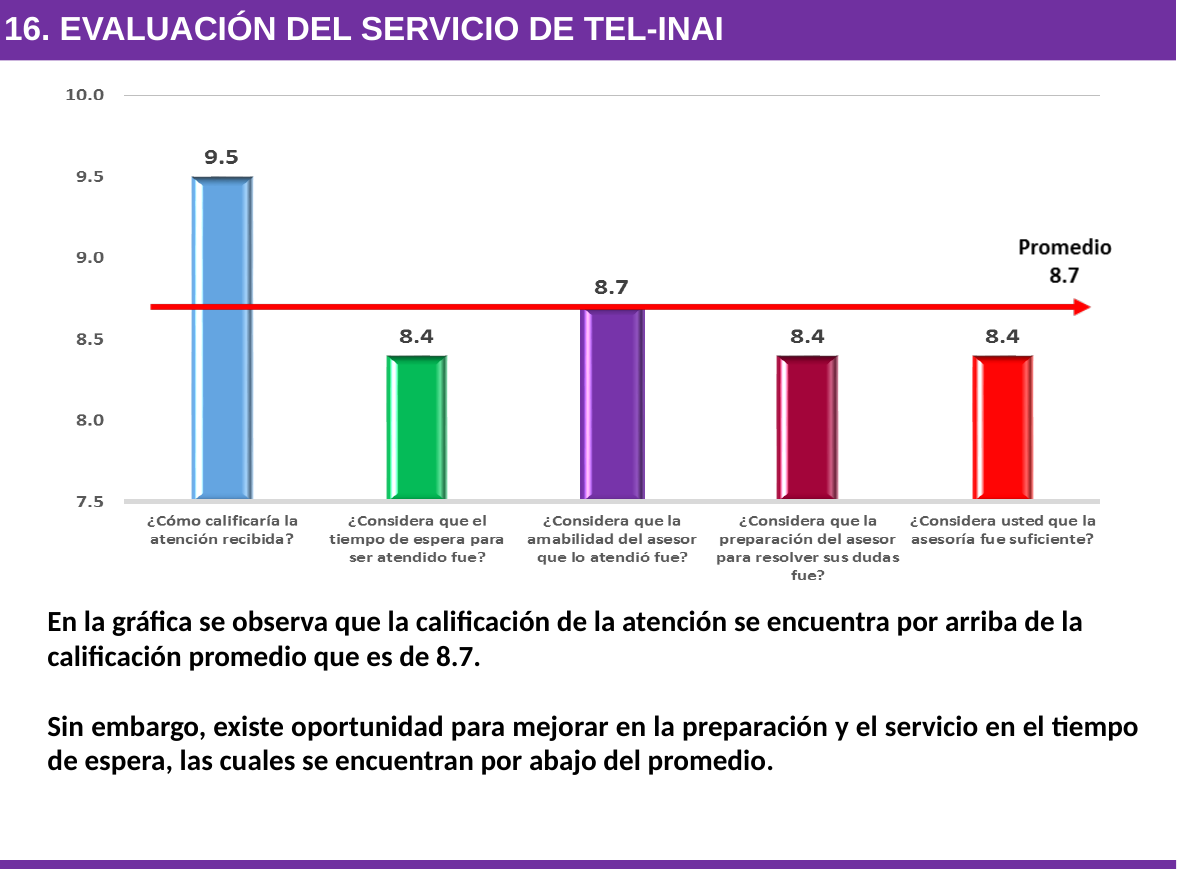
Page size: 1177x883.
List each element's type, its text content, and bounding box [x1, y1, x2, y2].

picture [51, 76, 1142, 595]
text_box 16. Evaluación del Servicio de Tel-INAI [0, 0, 1158, 55]
text_box En la gráfica se observa que la calificación de la atención se encuentra por arriba de la calificación promedio que es de 8.7. Sin embargo, existe oportunidad para mejorar en la preparación y el servicio en el tiempo de espera, las cuales se encuentran por abajo del promedio. [32, 594, 1155, 785]
